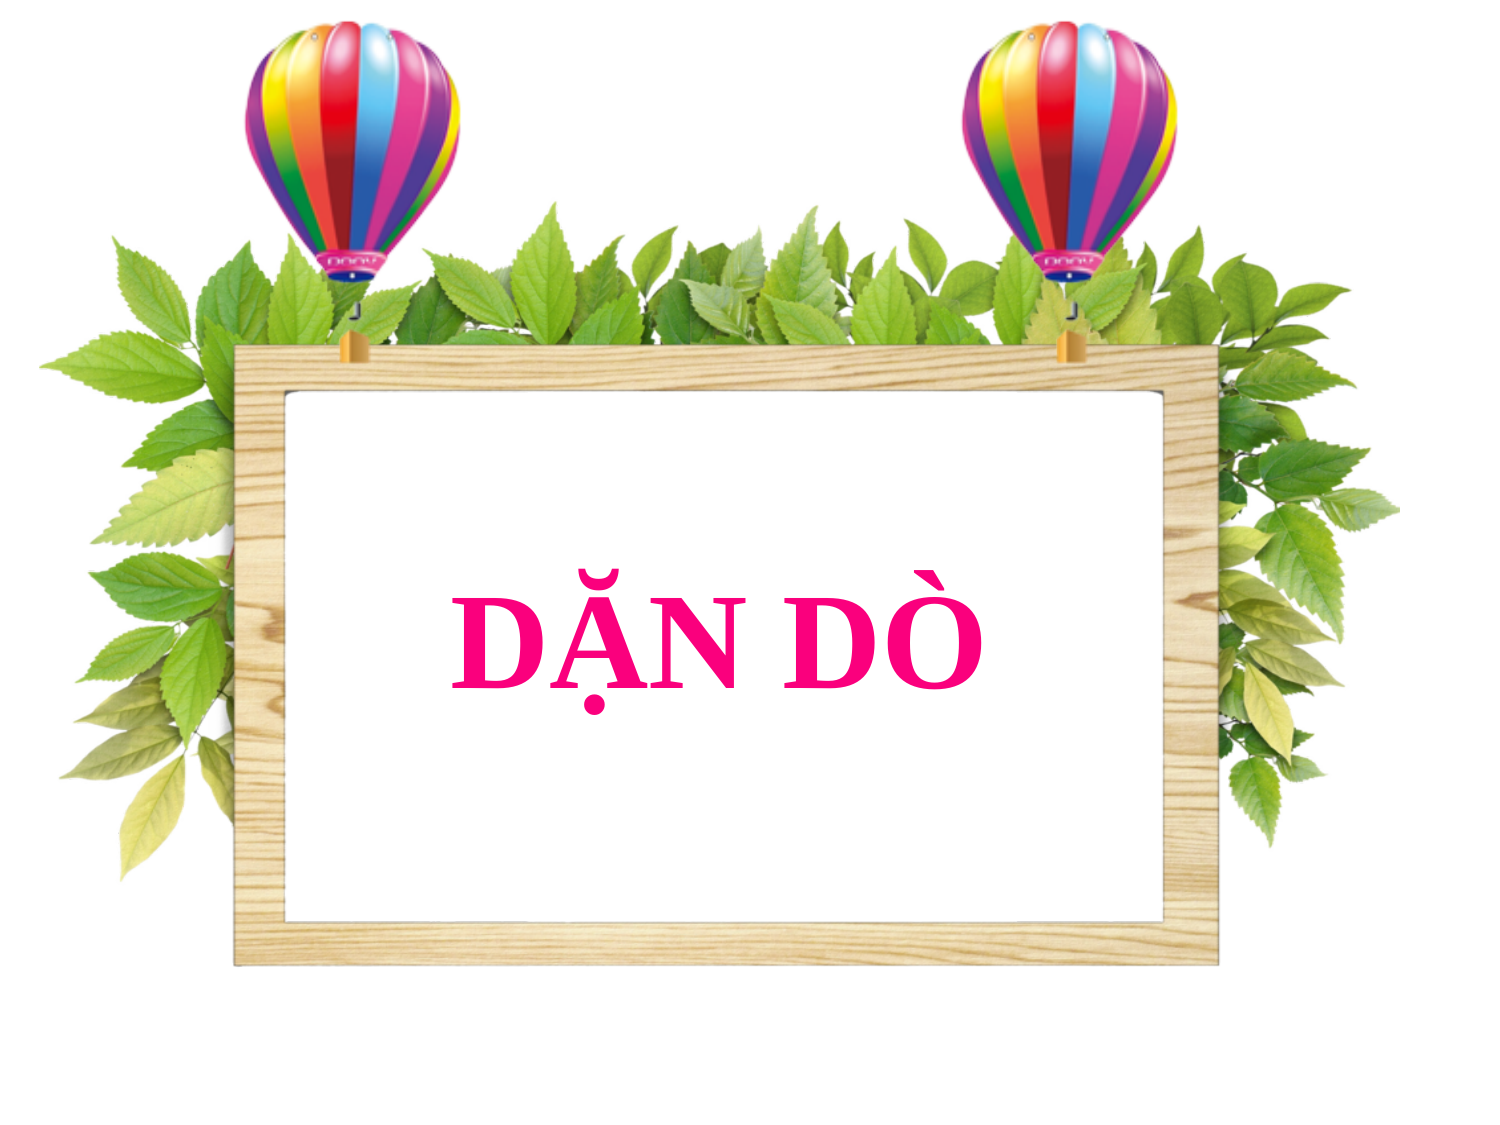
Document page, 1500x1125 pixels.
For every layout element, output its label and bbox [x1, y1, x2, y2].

text_box [39, 0, 1400, 1125]
